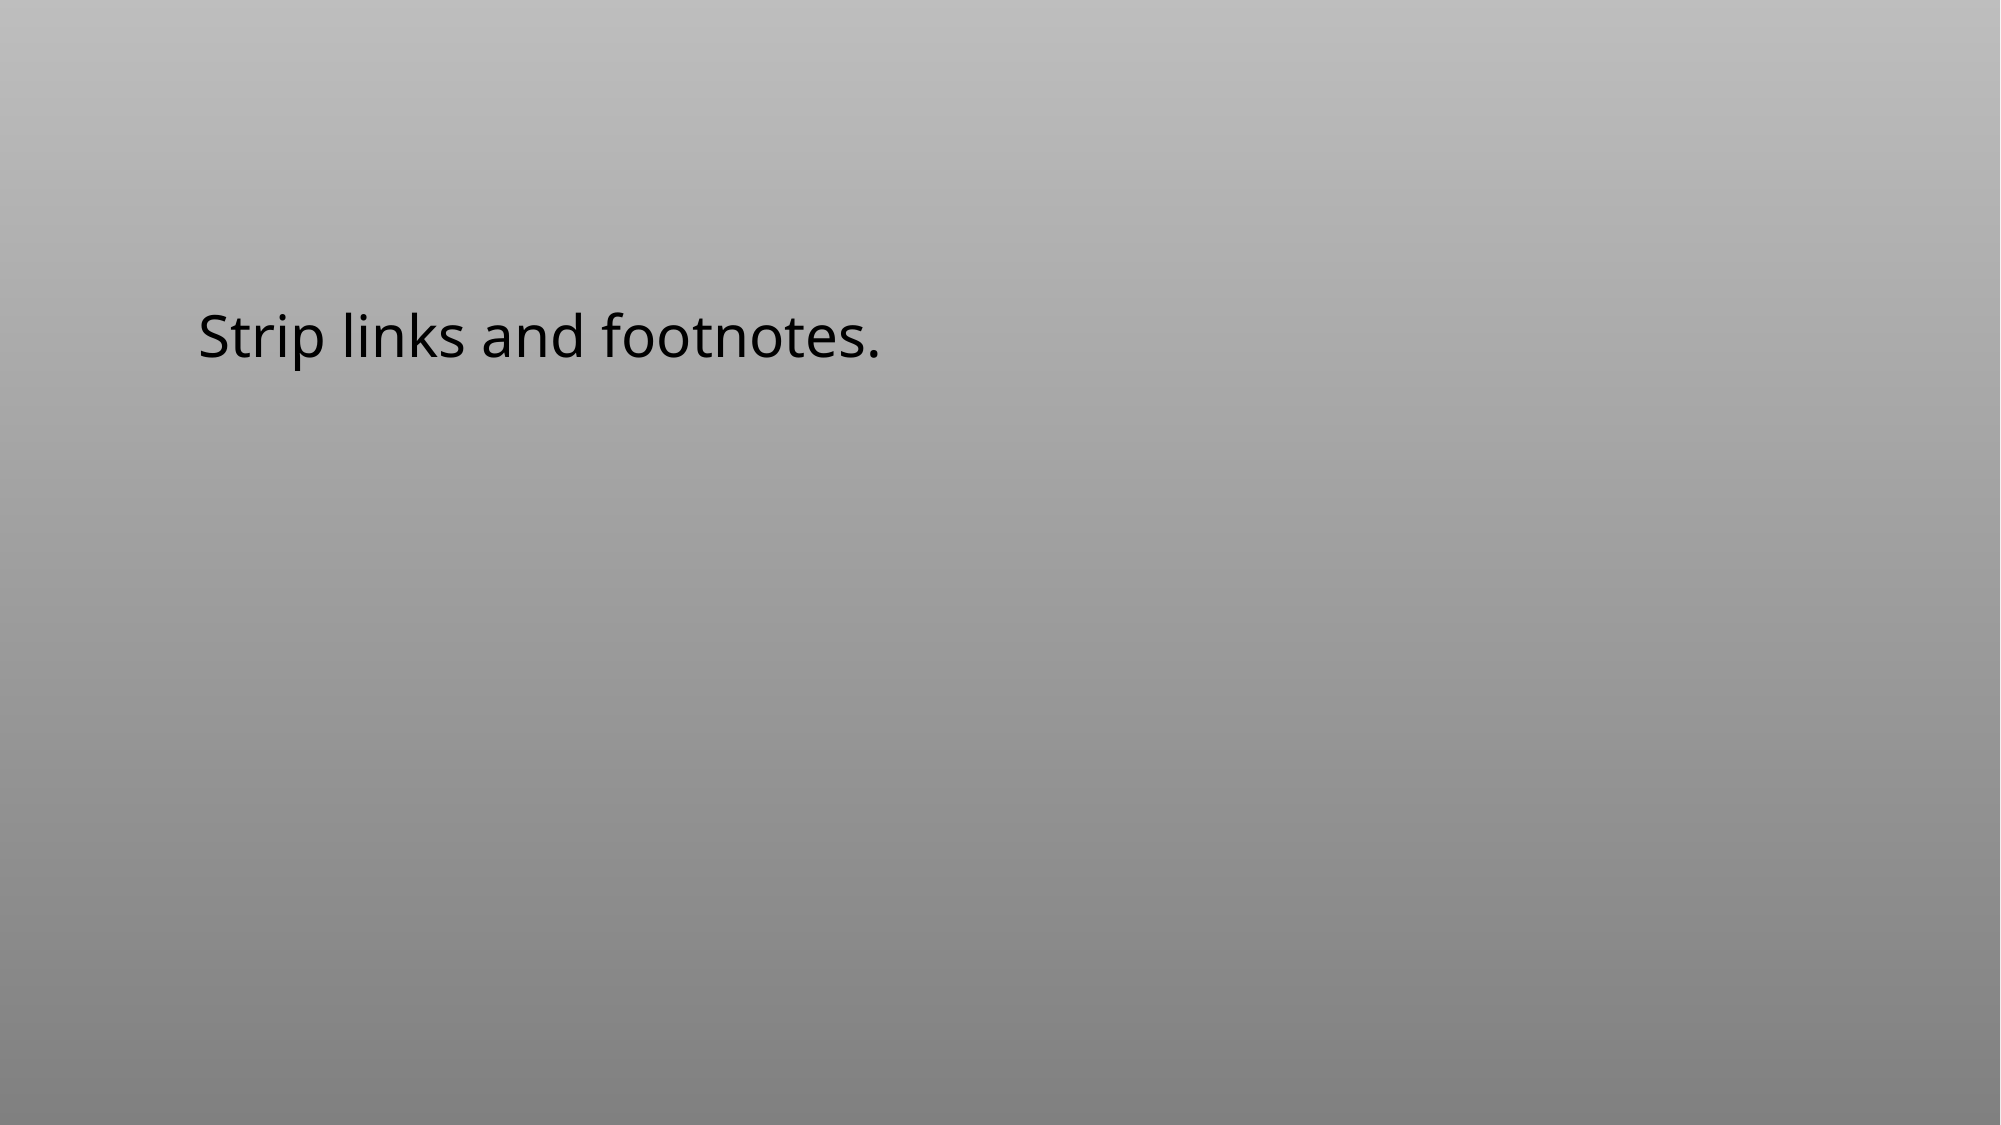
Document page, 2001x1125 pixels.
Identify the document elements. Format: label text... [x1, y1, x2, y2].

list Strip links and footnotes. [183, 299, 1863, 1014]
picture [0, 0, 2001, 1125]
